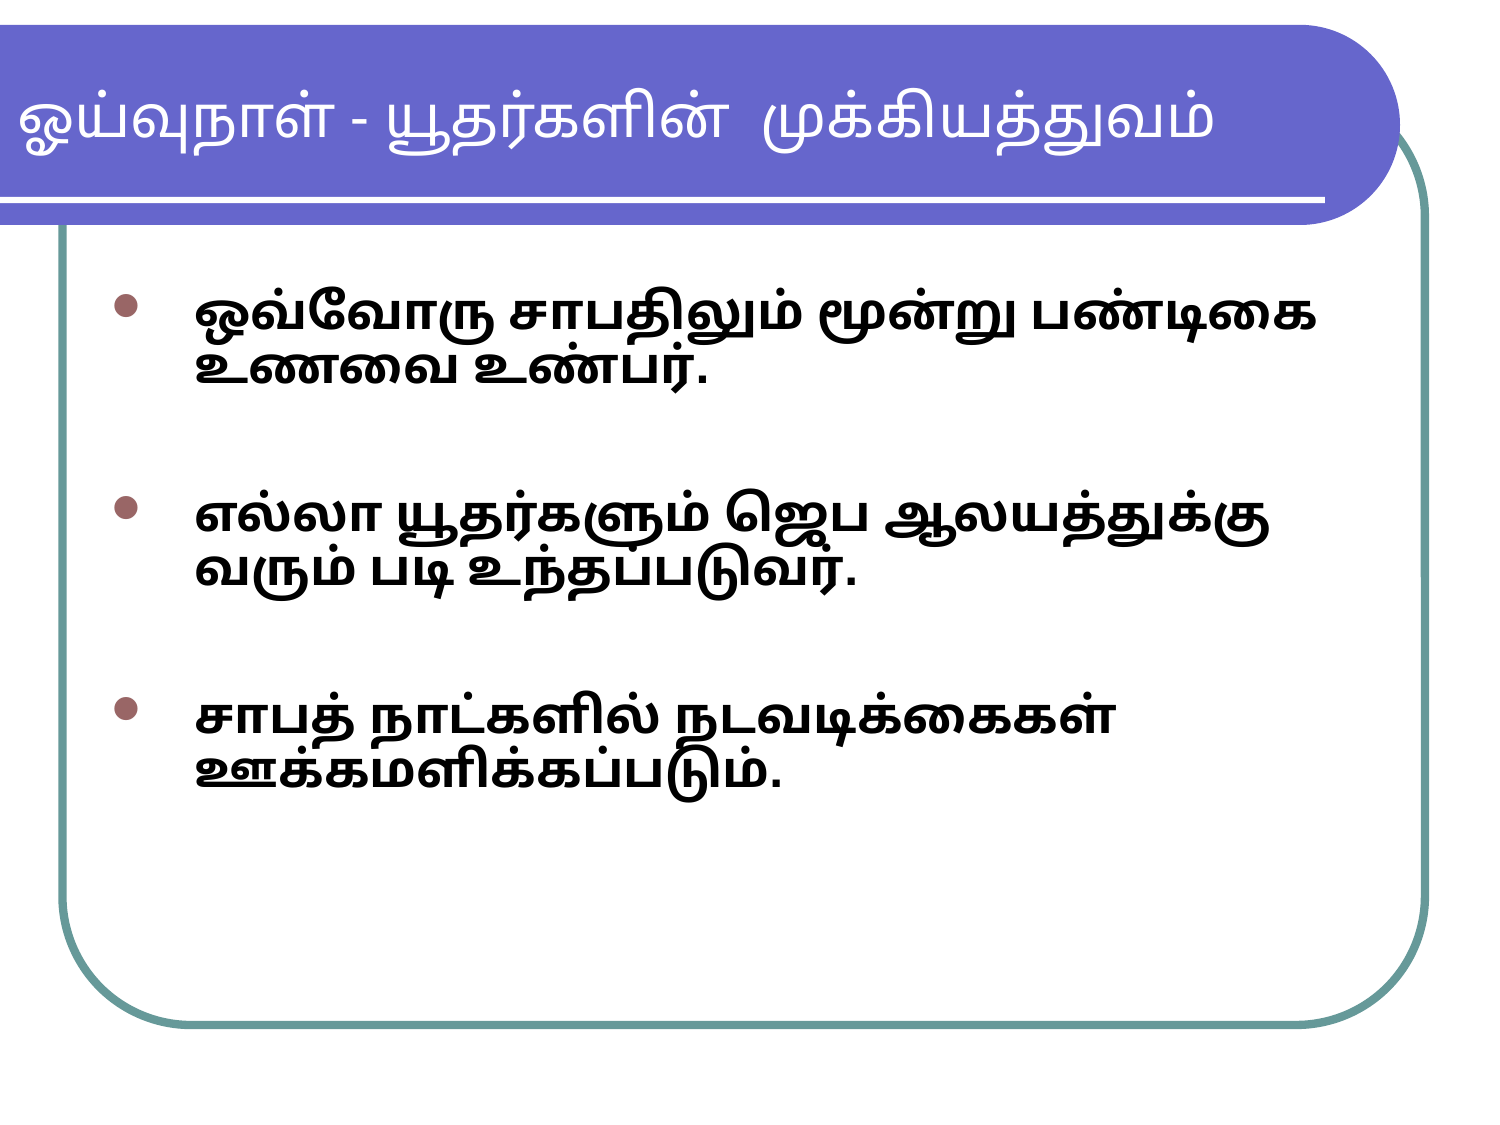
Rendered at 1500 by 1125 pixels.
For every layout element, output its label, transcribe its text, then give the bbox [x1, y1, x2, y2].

text_box ஓய்வுநாள் - யூதர்களின் முக்கியத்துவம் [2, 71, 1388, 157]
list ஒவ்வோரு சாபதிலும் மூன்று பண்டிகை உணவை உண்பர். எல்லா யூதர்களும் ஜெப ஆலயத்துக்கு வரும் படி உந்தப்படுவர். சாபத் நாட்களில் நடவடிக்கைகள் ஊக்கமளிக்கப்படும். [95, 278, 1396, 854]
text_box [95, 37, 1496, 213]
